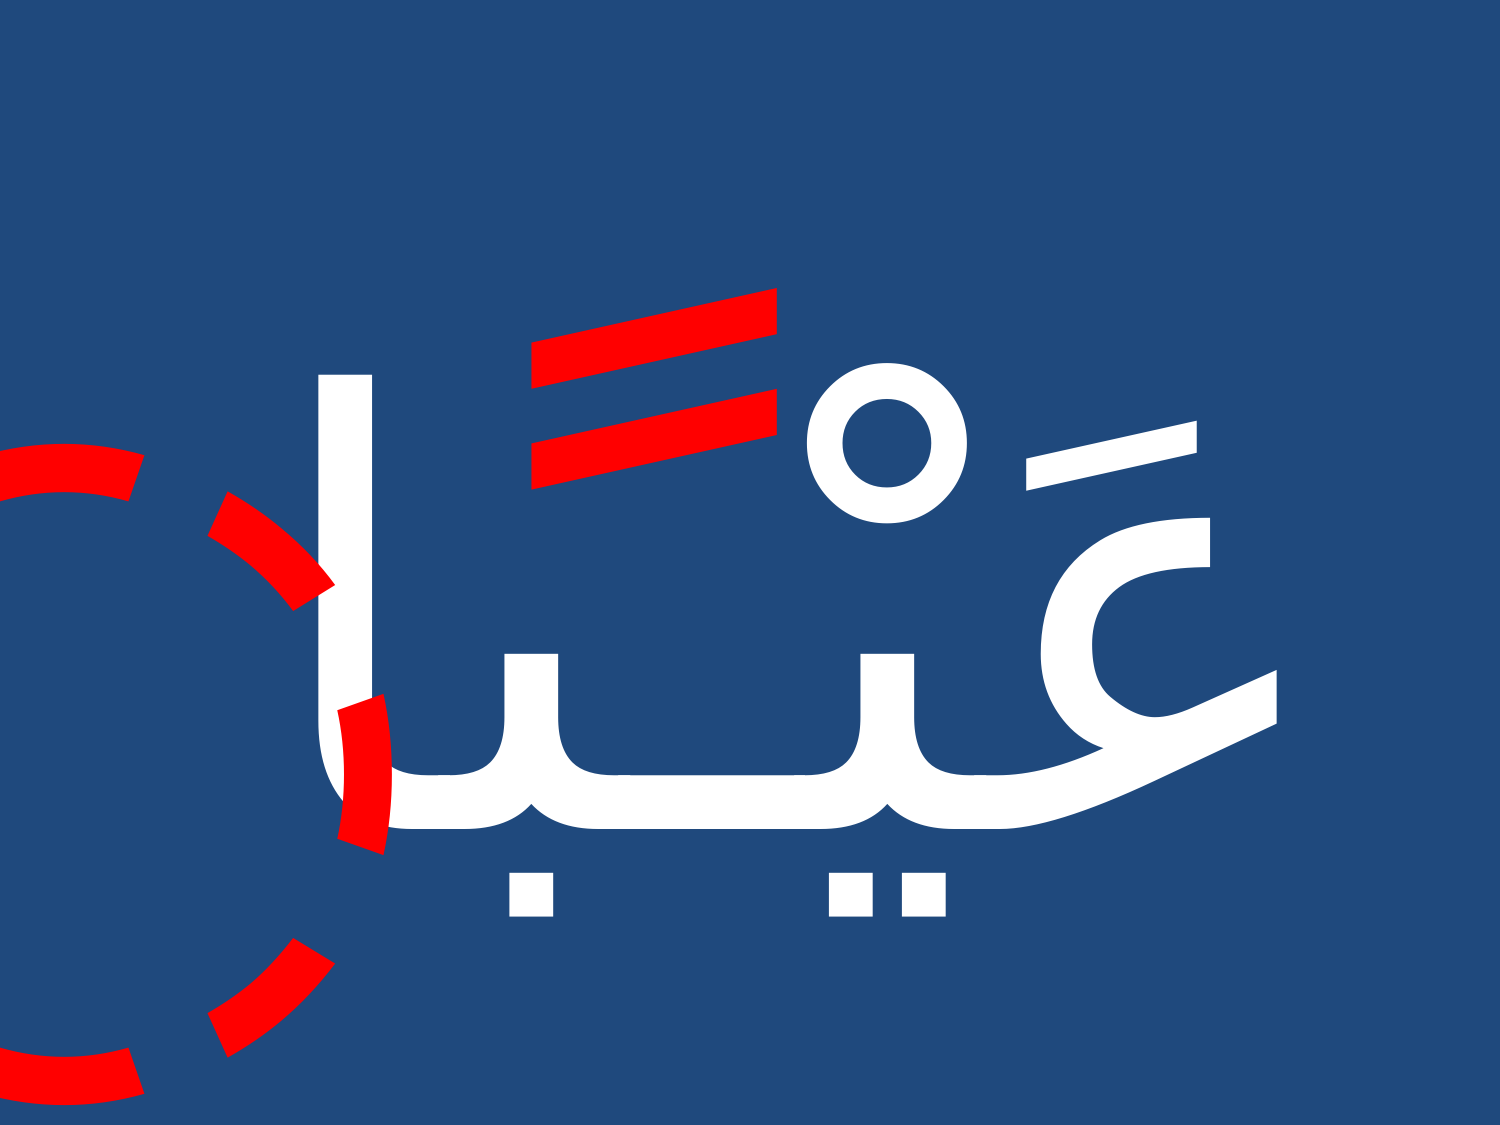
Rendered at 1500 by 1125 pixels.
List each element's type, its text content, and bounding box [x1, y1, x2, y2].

text_box ً [253, 130, 455, 1125]
text_box عَيْـبا [455, 224, 1353, 957]
text_box عَيْـبا [41, 224, 253, 957]
